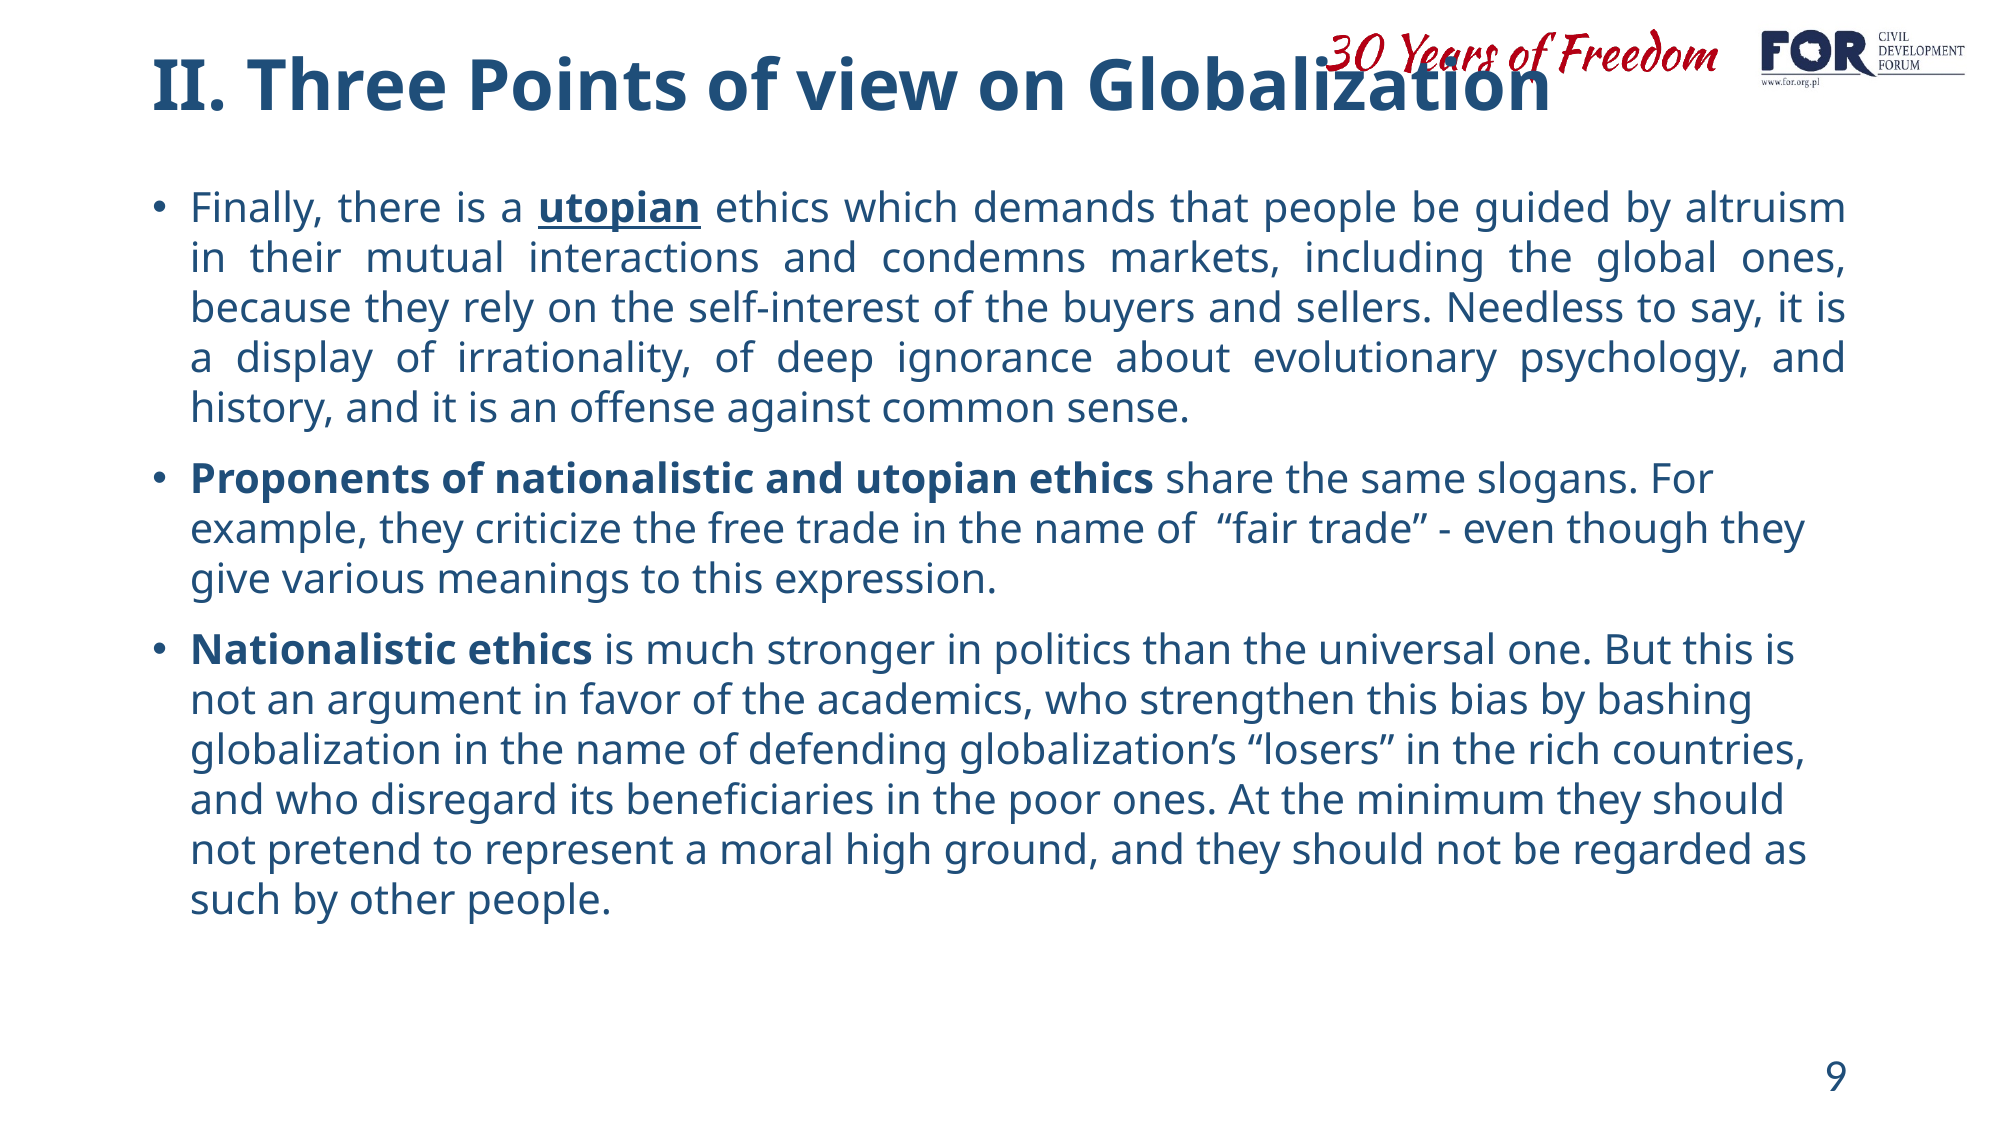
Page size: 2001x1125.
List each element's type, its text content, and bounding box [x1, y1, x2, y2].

slide_number 9 [1412, 1042, 1863, 1103]
list Finally, there is a utopian ethics which demands that people be guided by altruism in their mutual interactions and condemns markets, including the global ones, because they rely on the self-interest of the buyers and sellers. Needless to say, it is a display of irrationality, of deep ignorance about evolutionary psychology, and history, and it is an offense against common sense. Proponents of nationalistic and utopian ethics share the same slogans. For example, they criticize the free trade in the name of “fair trade” - even though they give various meanings to this expression. Nationalistic ethics is much stronger in politics than the universal one. But this is not an argument in favor of the academics, who strengthen this bias by bashing globalization in the name of defending globalization’s “losers” in the rich countries, and who disregard its beneficiaries in the poor ones. At the minimum they should not pretend to represent a moral high ground, and they should not be regarded as such by other people. [137, 173, 1863, 959]
title II. Three Points of view on Globalization [137, 41, 1863, 141]
picture [1298, 0, 2000, 118]
